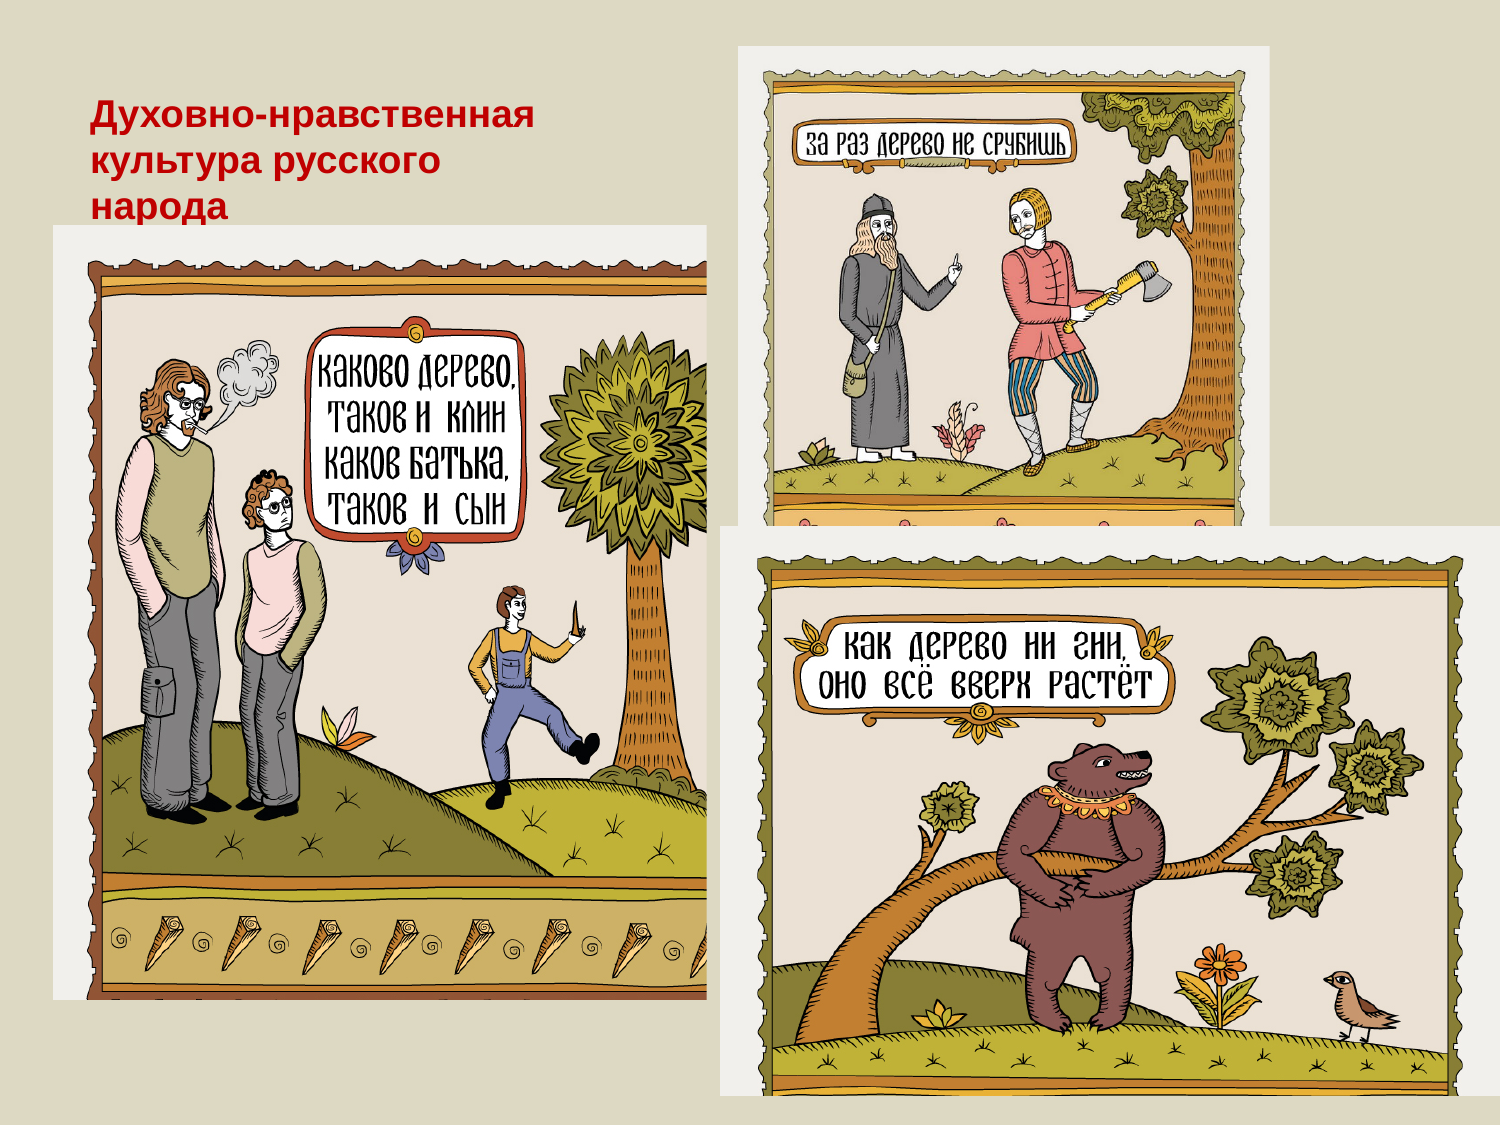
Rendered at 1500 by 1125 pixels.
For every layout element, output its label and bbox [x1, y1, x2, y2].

list [737, 0, 1270, 88]
picture [0, 0, 707, 1000]
picture [719, 89, 1500, 1096]
